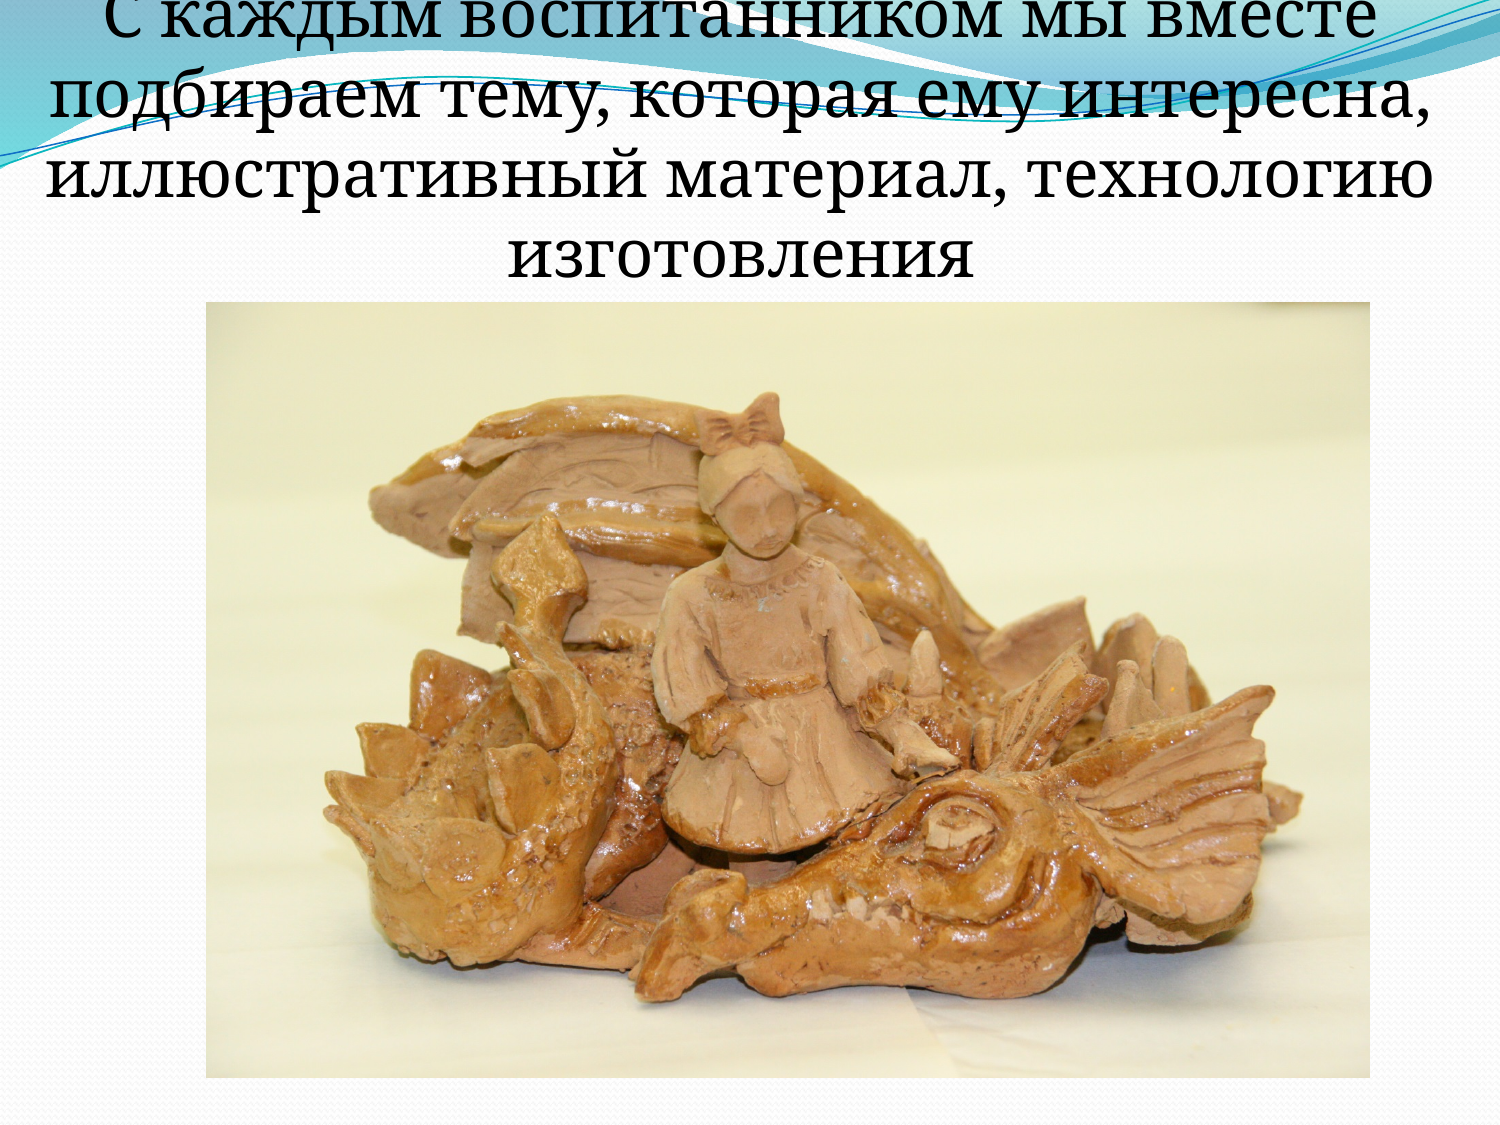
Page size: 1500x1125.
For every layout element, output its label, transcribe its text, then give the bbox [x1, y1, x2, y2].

title С каждым воспитанником мы вместе подбираем тему, которая ему интересна, иллюстративный материал, технологию изготовления [0, 0, 1500, 291]
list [206, 302, 1370, 1078]
